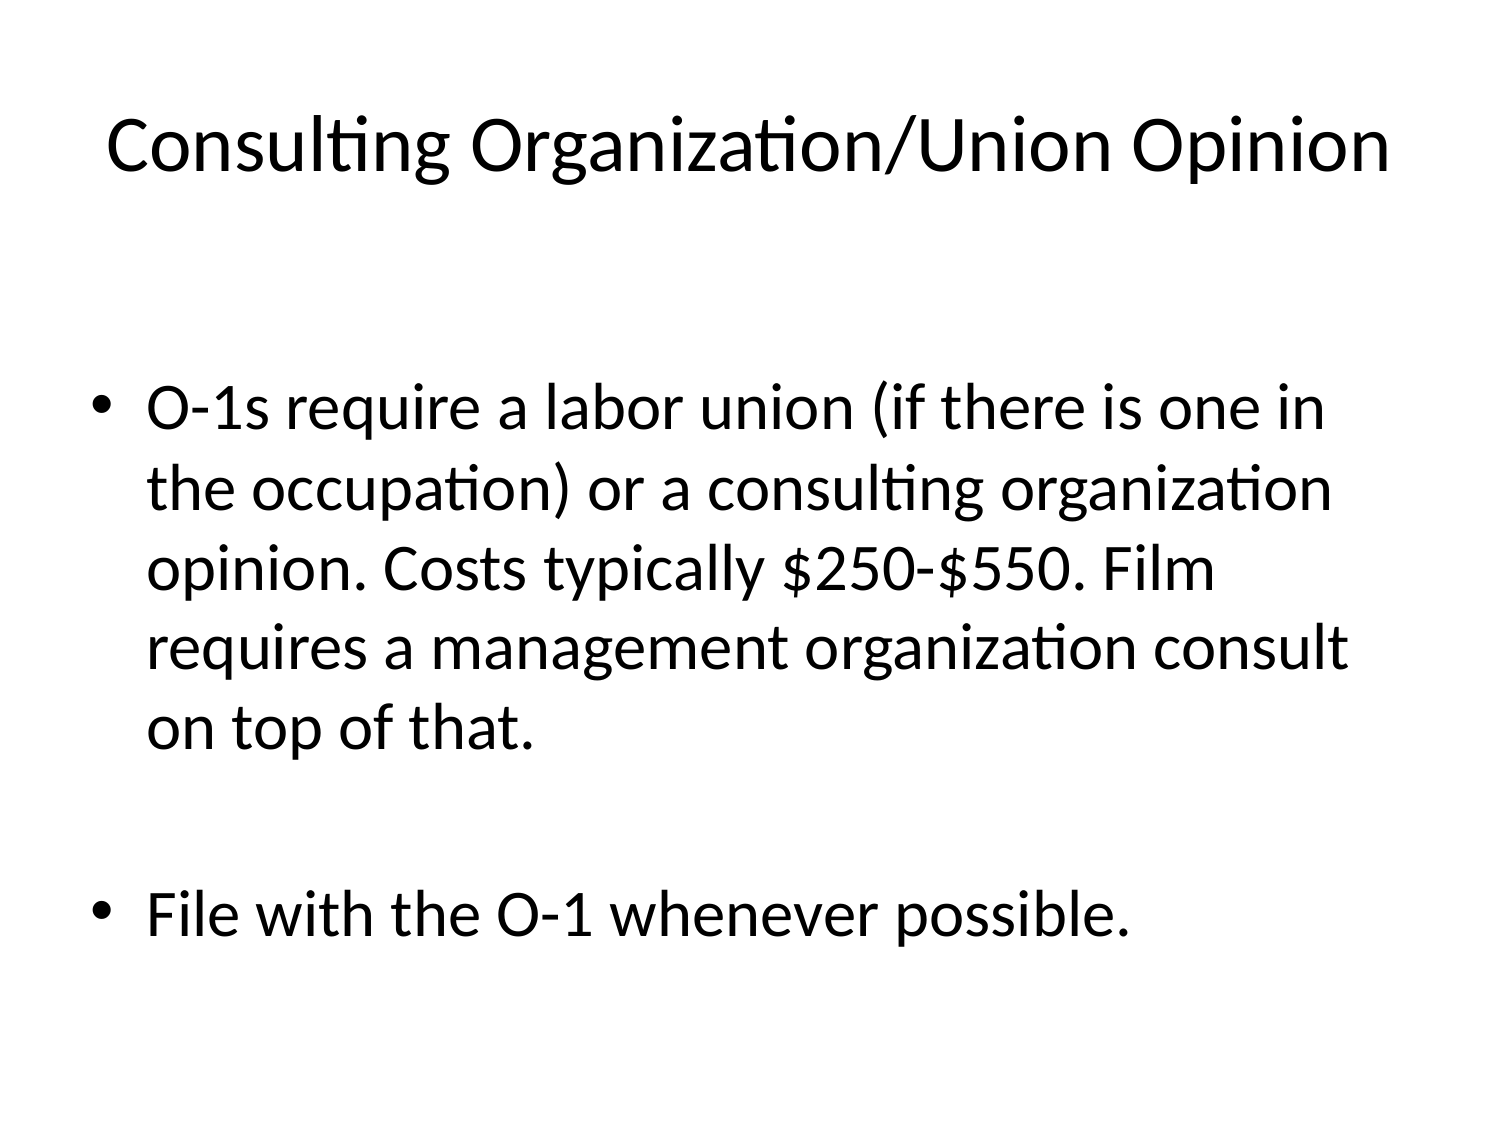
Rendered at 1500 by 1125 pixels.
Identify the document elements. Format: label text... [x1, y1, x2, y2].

title Consulting Organization/Union Opinion [75, 45, 1425, 233]
list O-1s require a labor union (if there is one in the occupation) or a consulting organization opinion. Costs typically $250-$550. Film requires a management organization consult on top of that. File with the O-1 whenever possible. [75, 262, 1425, 1005]
